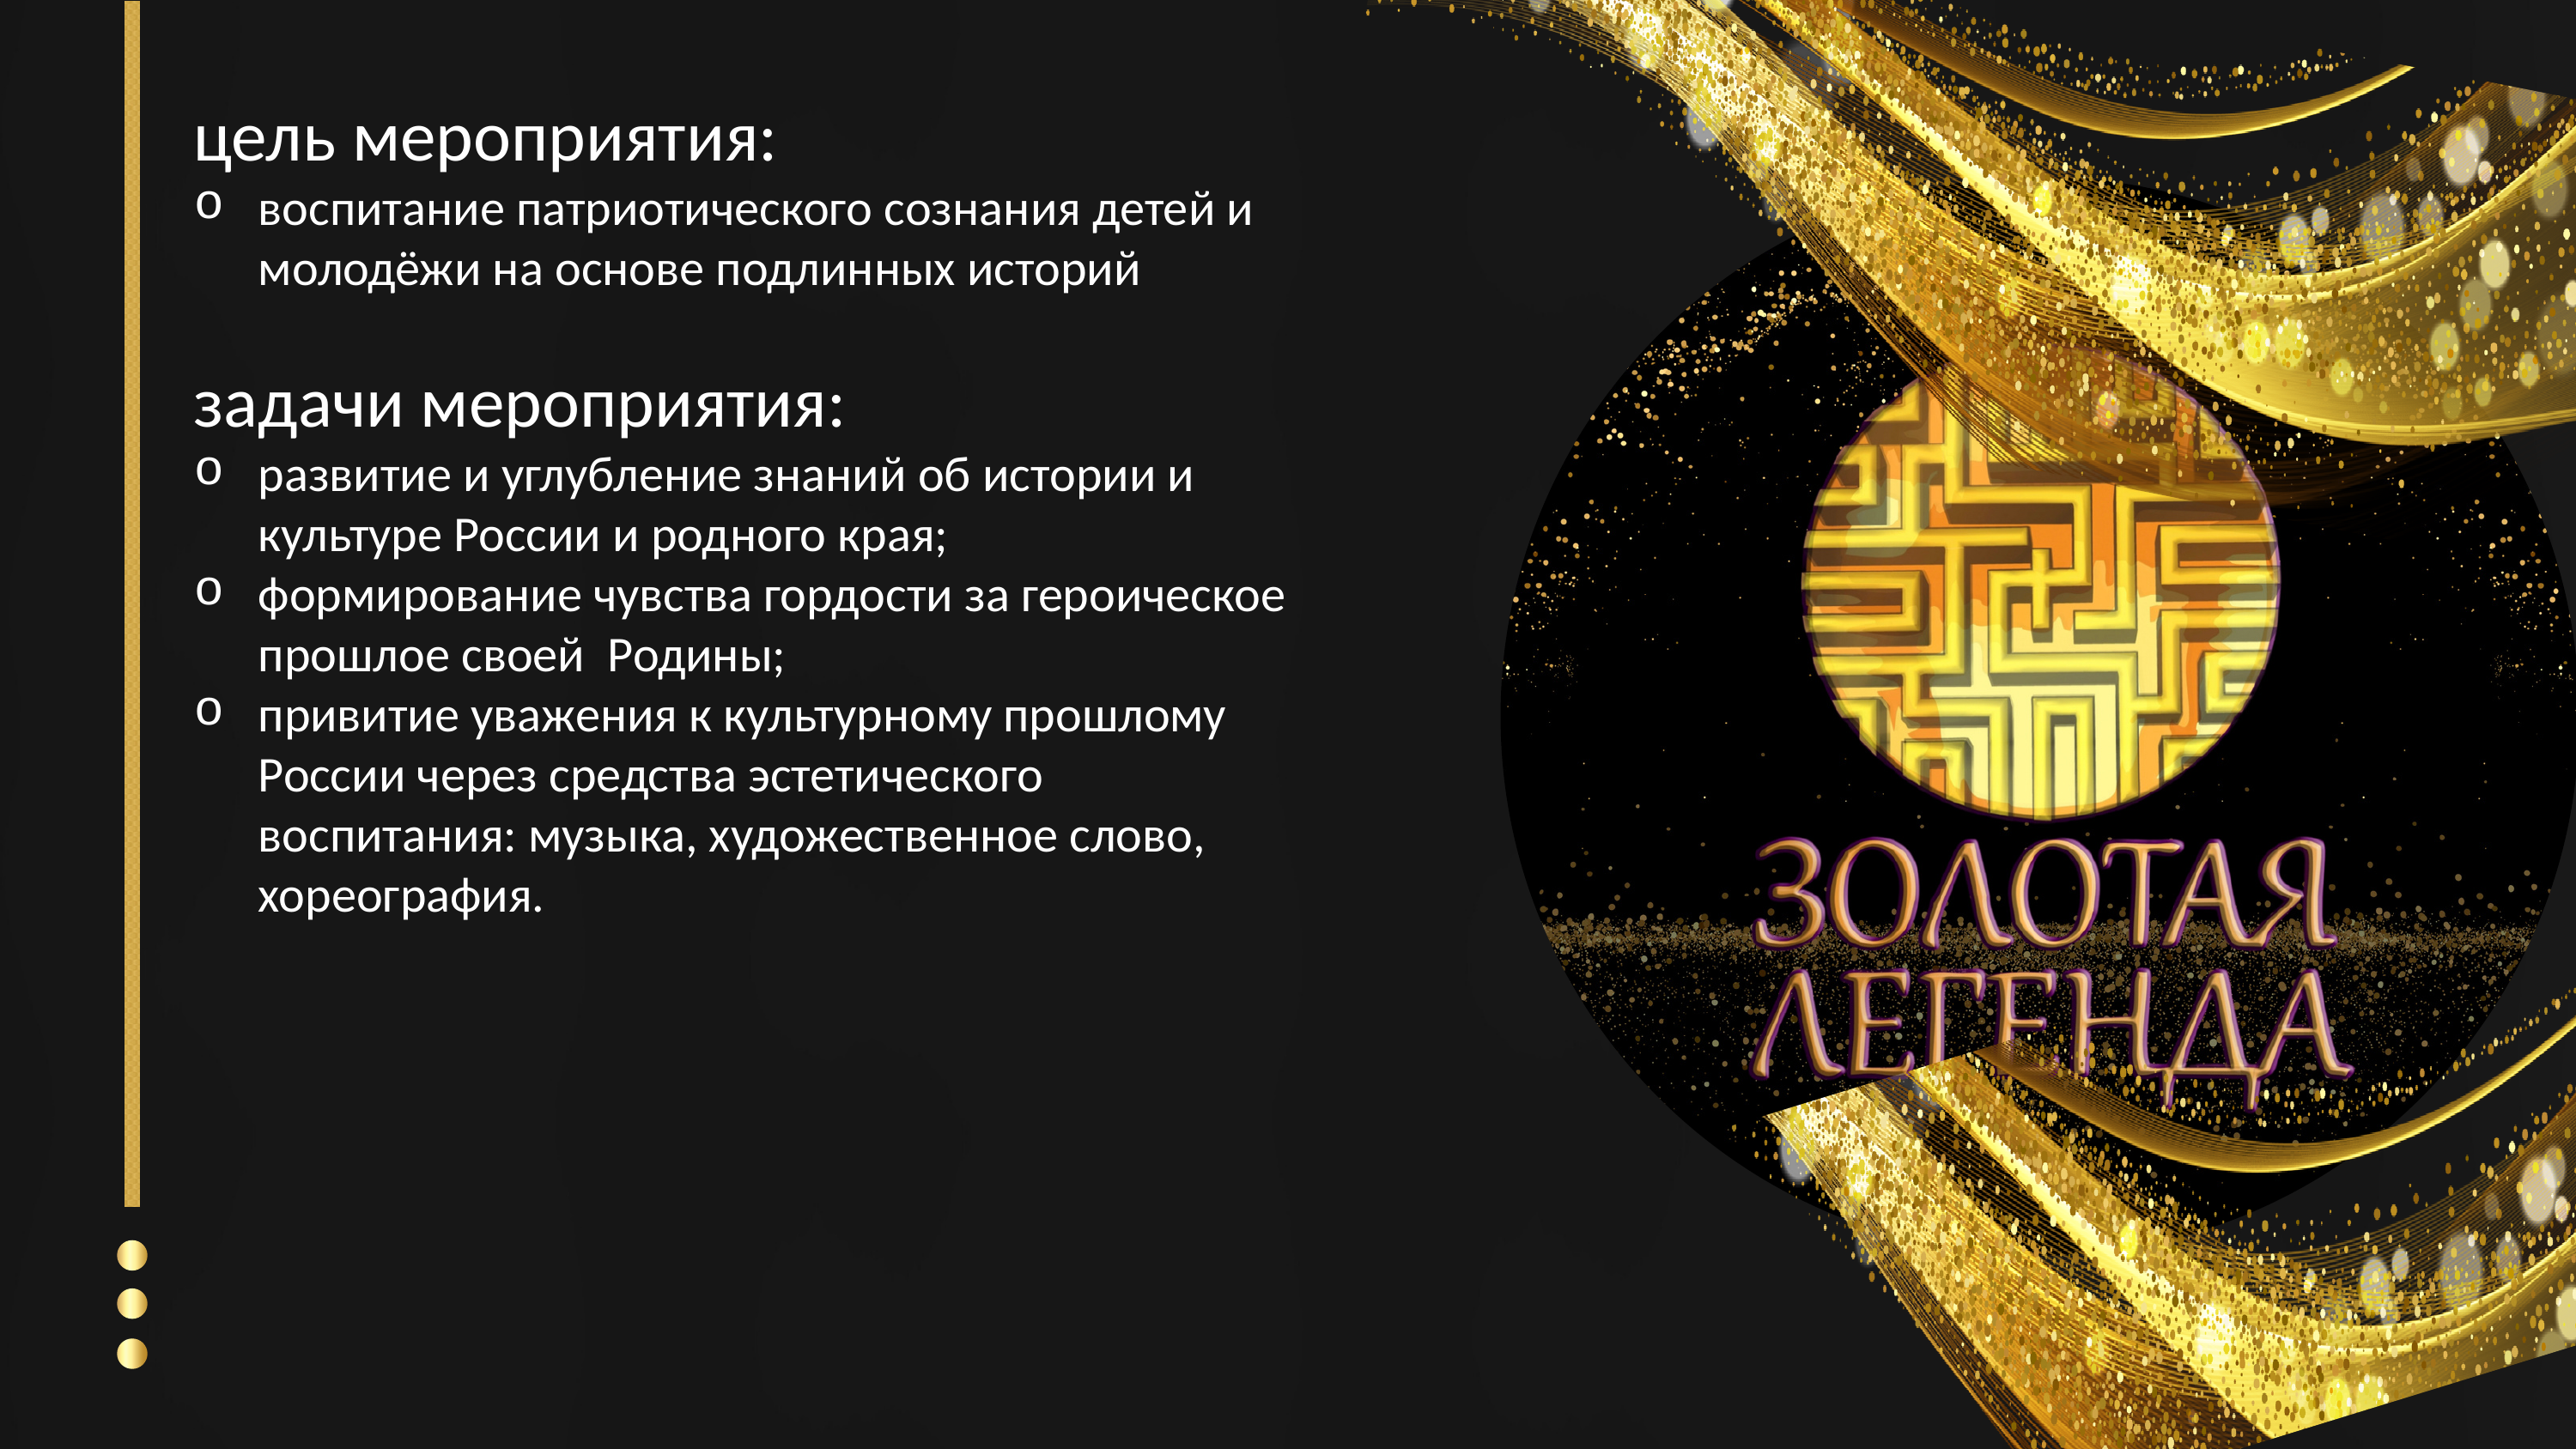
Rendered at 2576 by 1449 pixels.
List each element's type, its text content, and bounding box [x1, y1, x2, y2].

text_box [1303, 0, 2576, 364]
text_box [117, 1338, 148, 1369]
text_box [1500, 176, 2576, 1256]
text_box [1406, 1197, 2576, 1449]
text_box [0, 0, 1496, 1449]
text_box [124, 1, 141, 1208]
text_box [117, 1288, 148, 1319]
text_box [2242, 1346, 2576, 1449]
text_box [117, 1240, 148, 1271]
text_box [2079, 0, 2576, 99]
text_box цель мероприятия: воспитание патриотического сознания детей и молодёжи на основе подлинных историй задачи мероприятия: развитие и углубление знаний об истории и культуре России и родного края; формирование чувства гордости за героическое прошлое своей Родины; привитие уважения к культурному прошлому России через средства эстетического воспитания: музыка, художественное слово, хореография. [193, 89, 1301, 923]
